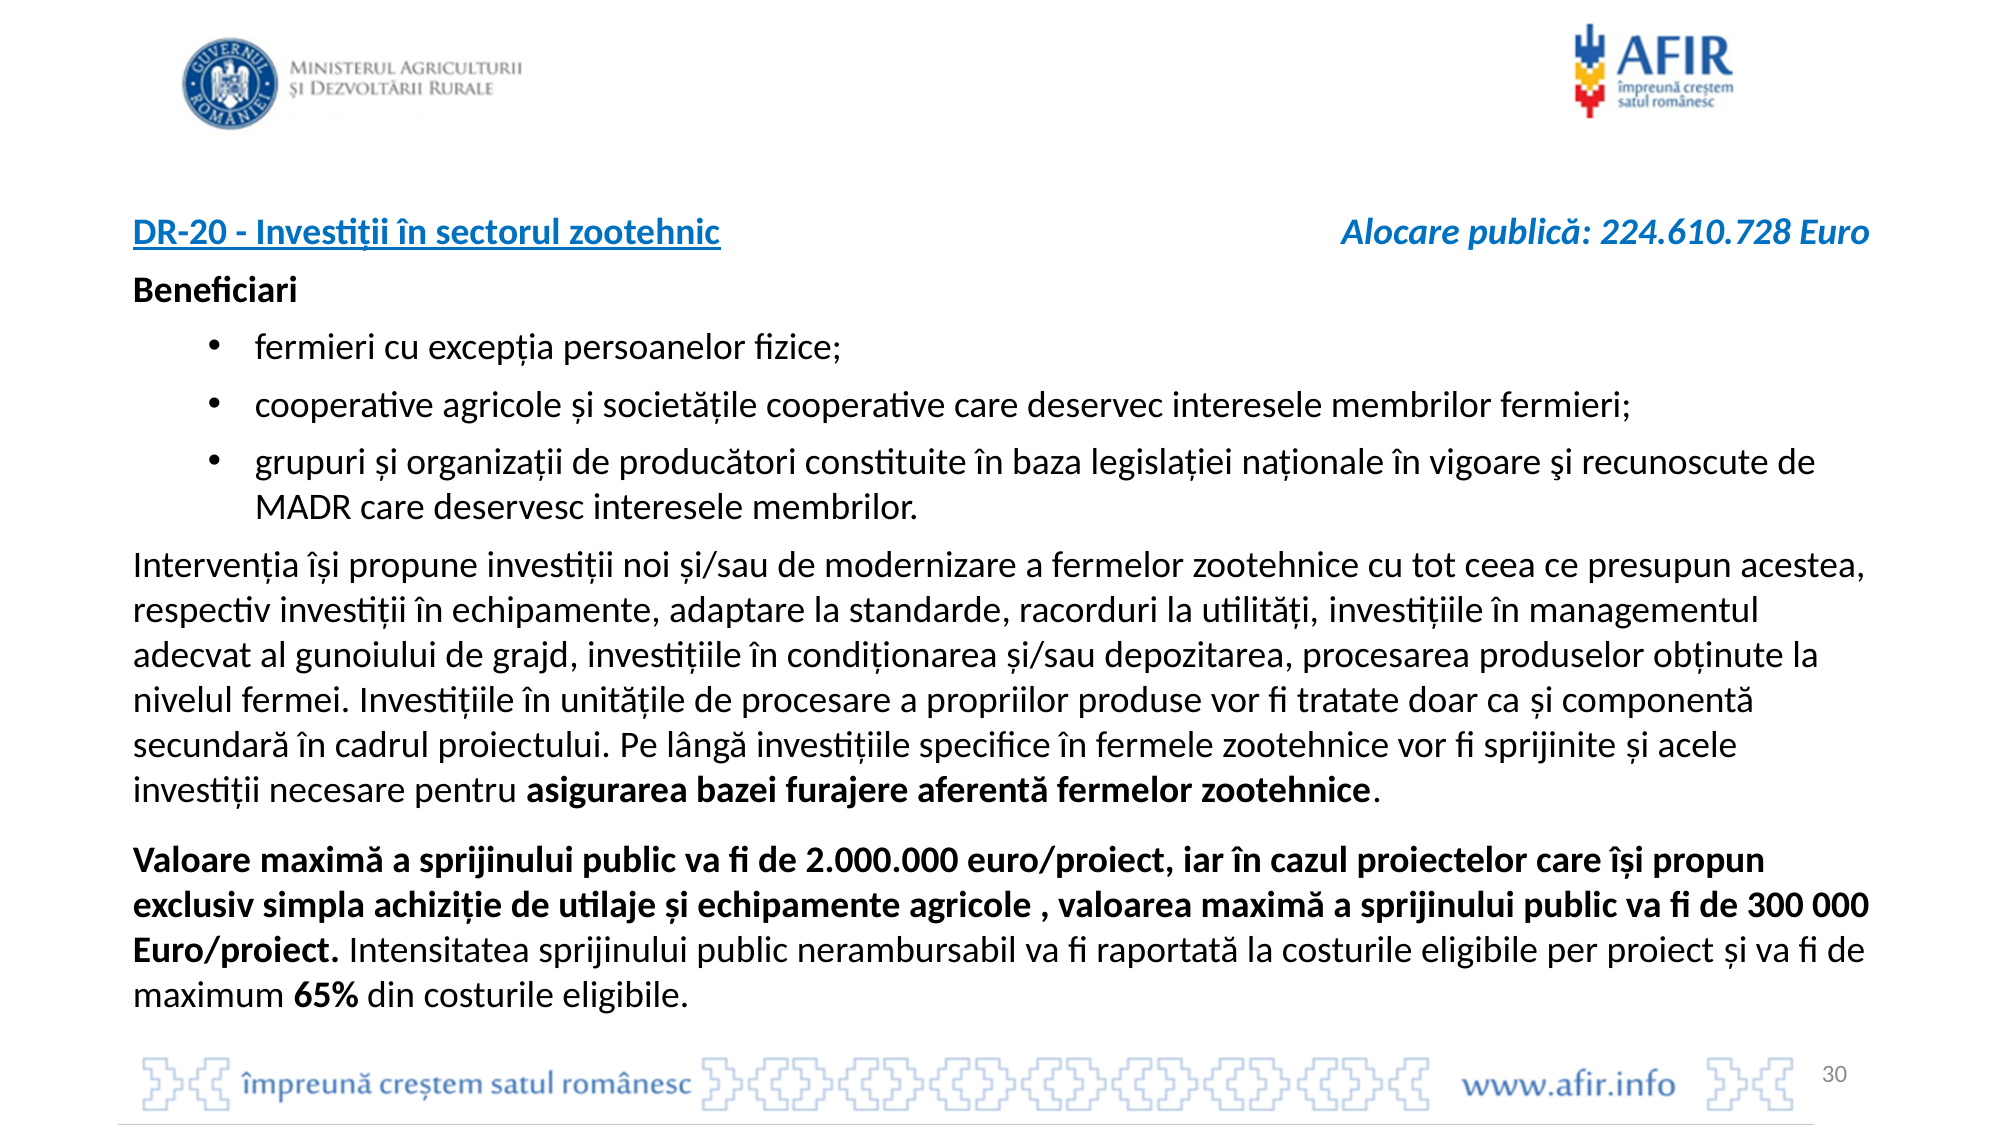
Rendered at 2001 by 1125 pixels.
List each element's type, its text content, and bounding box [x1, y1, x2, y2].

slide_number 30 [1814, 1042, 1863, 1103]
picture [118, 0, 1814, 1125]
text_box DR-20 - Investiții în sectorul zootehnic Alocare publică: 224.610.728 Euro Beneficiari fermieri cu excepția persoanelor fizice; cooperative agricole și societățile cooperative care deservec interesele membrilor fermieri; grupuri și organizații de producători constituite în baza legislației naționale în vigoare şi recunoscute de MADR care deservesc interesele membrilor. Intervenția își propune investiții noi și/sau de modernizare a fermelor zootehnice cu tot ceea ce presupun acestea, respectiv investiții în echipamente, adaptare la standarde, racorduri la utilități, investițiile în managementul adecvat al gunoiului de grajd, investițiile în condiționarea și/sau depozitarea, procesarea produselor obținute la nivelul fermei. Investițiile în unitățile de procesare a propriilor produse vor fi tratate doar ca și componentă secundară în cadrul proiectului. Pe lângă investițiile specifice în fermele zootehnice vor fi sprijinite și acele investiții necesare pentru asigurarea bazei furajere aferentă fermelor zootehnice. Valoare maximă a sprijinului public va fi de 2.000.000 euro/proiect, iar în cazul proiectelor care își propun exclusiv simpla achiziție de utilaje și echipamente agricole , valoarea maximă a sprijinului public va fi de 300 000 Euro/proiect. Intensitatea sprijinului public nerambursabil va fi raportată la costurile eligibile per proiect și va fi de maximum 65% din costurile eligibile. [1814, 199, 1888, 1023]
